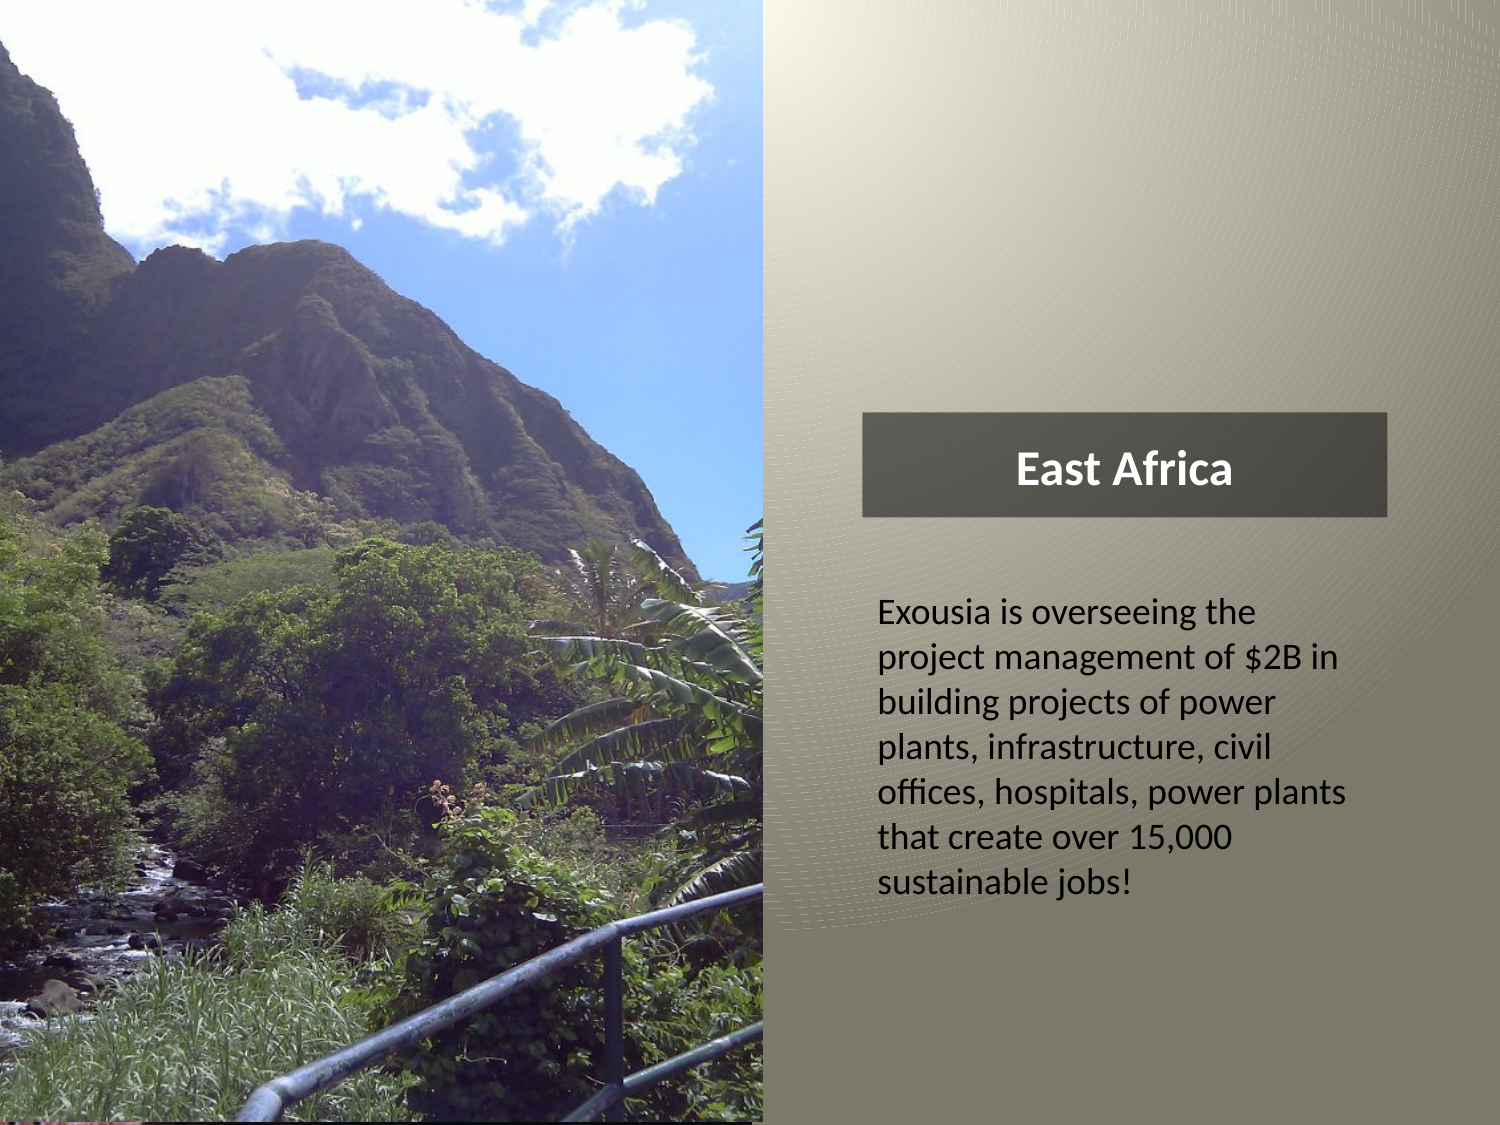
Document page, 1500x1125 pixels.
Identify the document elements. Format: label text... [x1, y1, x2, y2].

picture [0, 0, 763, 1125]
text_box East Africa [862, 412, 1388, 518]
text_box Exousia is overseeing the project management of $2B in building projects of power plants, infrastructure, civil offices, hospitals, power plants that create over 15,000 sustainable jobs! [862, 579, 1388, 910]
